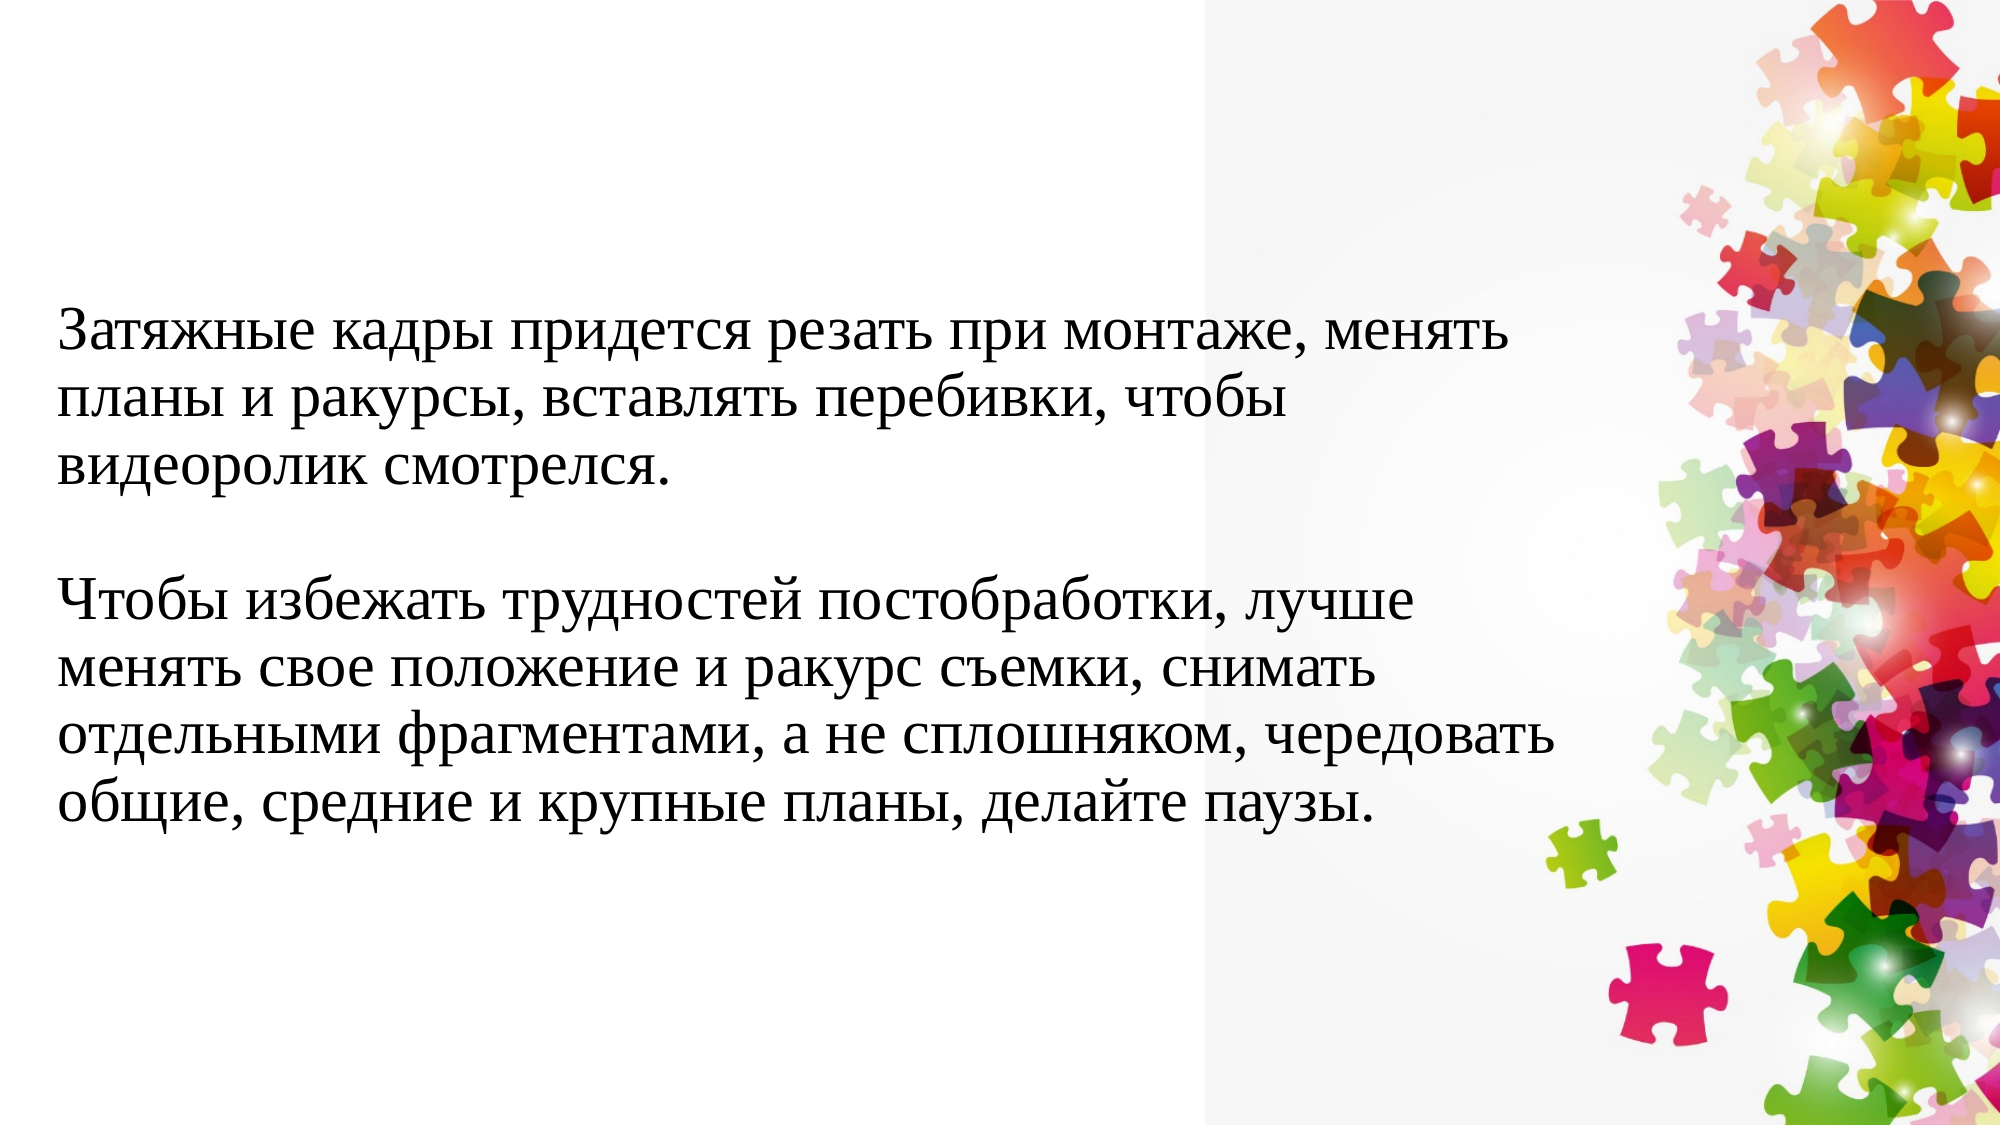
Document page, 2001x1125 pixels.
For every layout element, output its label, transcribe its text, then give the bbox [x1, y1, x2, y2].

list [1204, 0, 2000, 1125]
title Затяжные кадры придется резать при монтаже, менять планы и ракурсы, вставлять перебивки, чтобы видеоролик смотрелся. Чтобы избежать трудностей постобработки, лучше менять свое положение и ракурс съемки, снимать отдельными фрагментами, а не сплошняком, чередовать общие, средние и крупные планы, делайте паузы. [42, 193, 1204, 1080]
